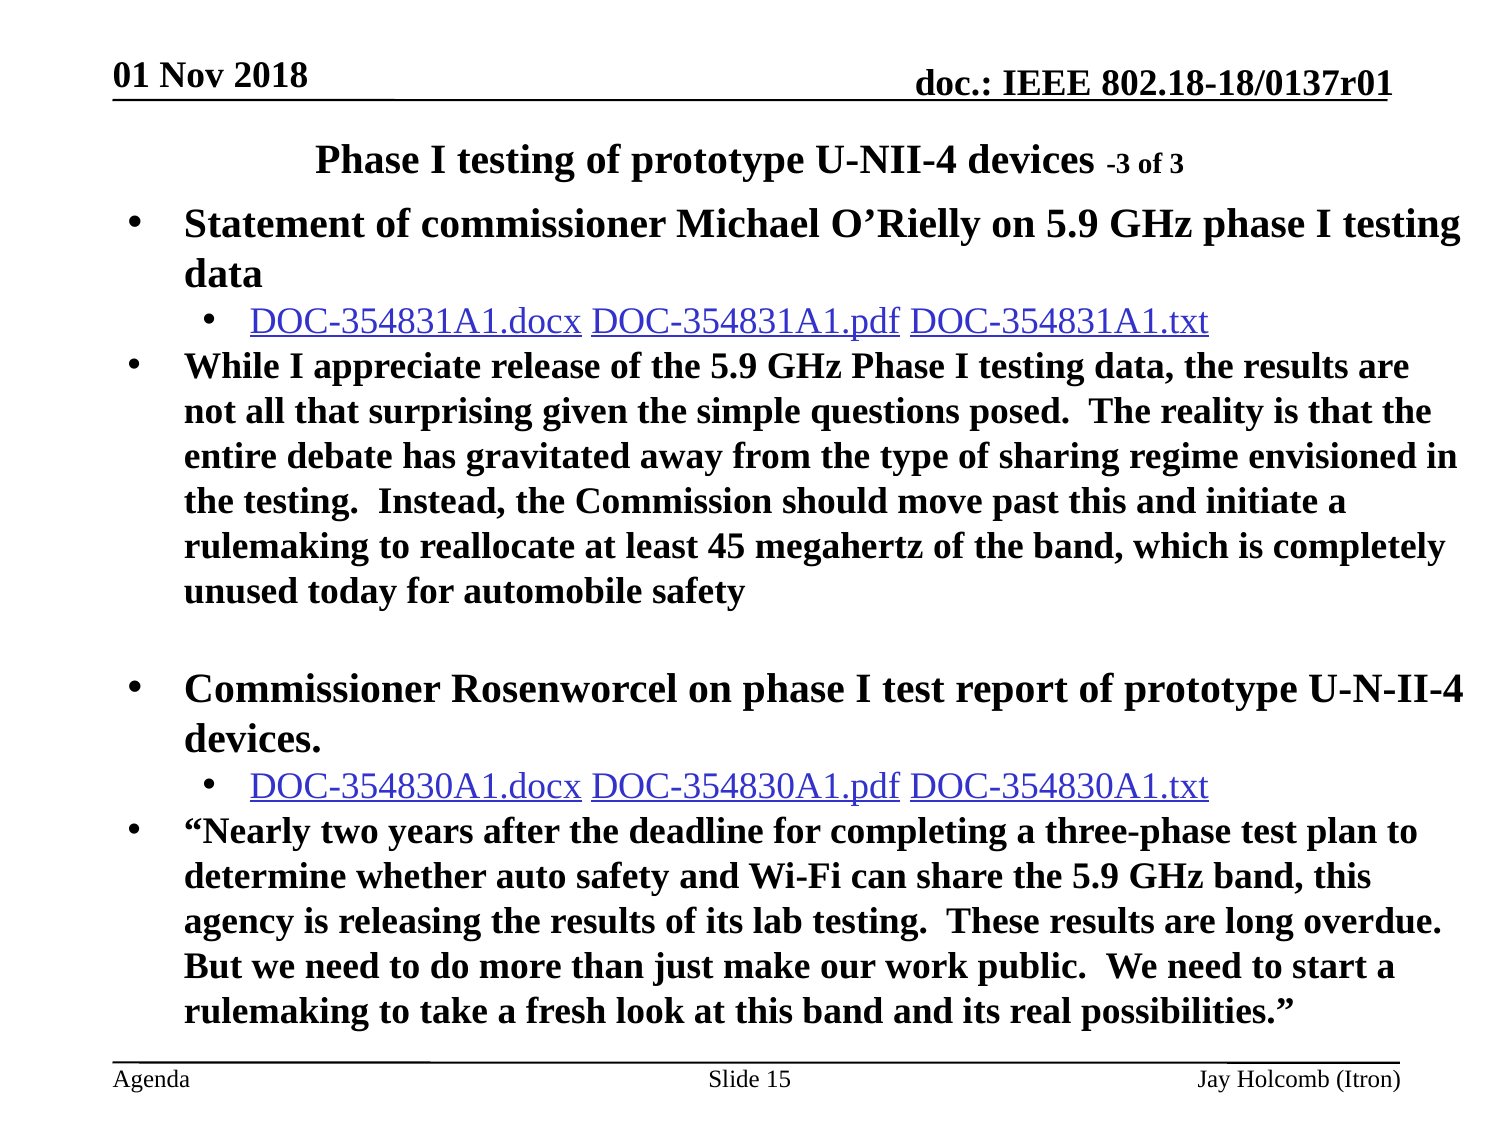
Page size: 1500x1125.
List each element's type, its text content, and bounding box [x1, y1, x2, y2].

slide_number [112, 49, 488, 95]
title Phase I testing of prototype U-NII-4 devices -3 of 3 [112, 100, 1388, 188]
slide_number Slide 15 [699, 1061, 800, 1123]
footer Jay Holcomb (Itron) [878, 1061, 1402, 1093]
list Statement of commissioner Michael O’Rielly on 5.9 GHz phase I testing data DOC-354831A1.docx DOC-354831A1.pdf DOC-354831A1.txt While I appreciate release of the 5.9 GHz Phase I testing data, the results are not all that surprising given the simple questions posed. The reality is that the entire debate has gravitated away from the type of sharing regime envisioned in the testing. Instead, the Commission should move past this and initiate a rulemaking to reallocate at least 45 megahertz of the band, which is completely unused today for automobile safety Commissioner Rosenworcel on phase I test report of prototype U-N-II-4 devices. DOC-354830A1.docx DOC-354830A1.pdf DOC-354830A1.txt “Nearly two years after the deadline for completing a three-phase test plan to determine whether auto safety and Wi-Fi can share the 5.9 GHz band, this agency is releasing the results of its lab testing. These results are long overdue. But we need to do more than just make our work public. We need to start a rulemaking to take a fresh look at this band and its real possibilities.” [112, 188, 1488, 1062]
